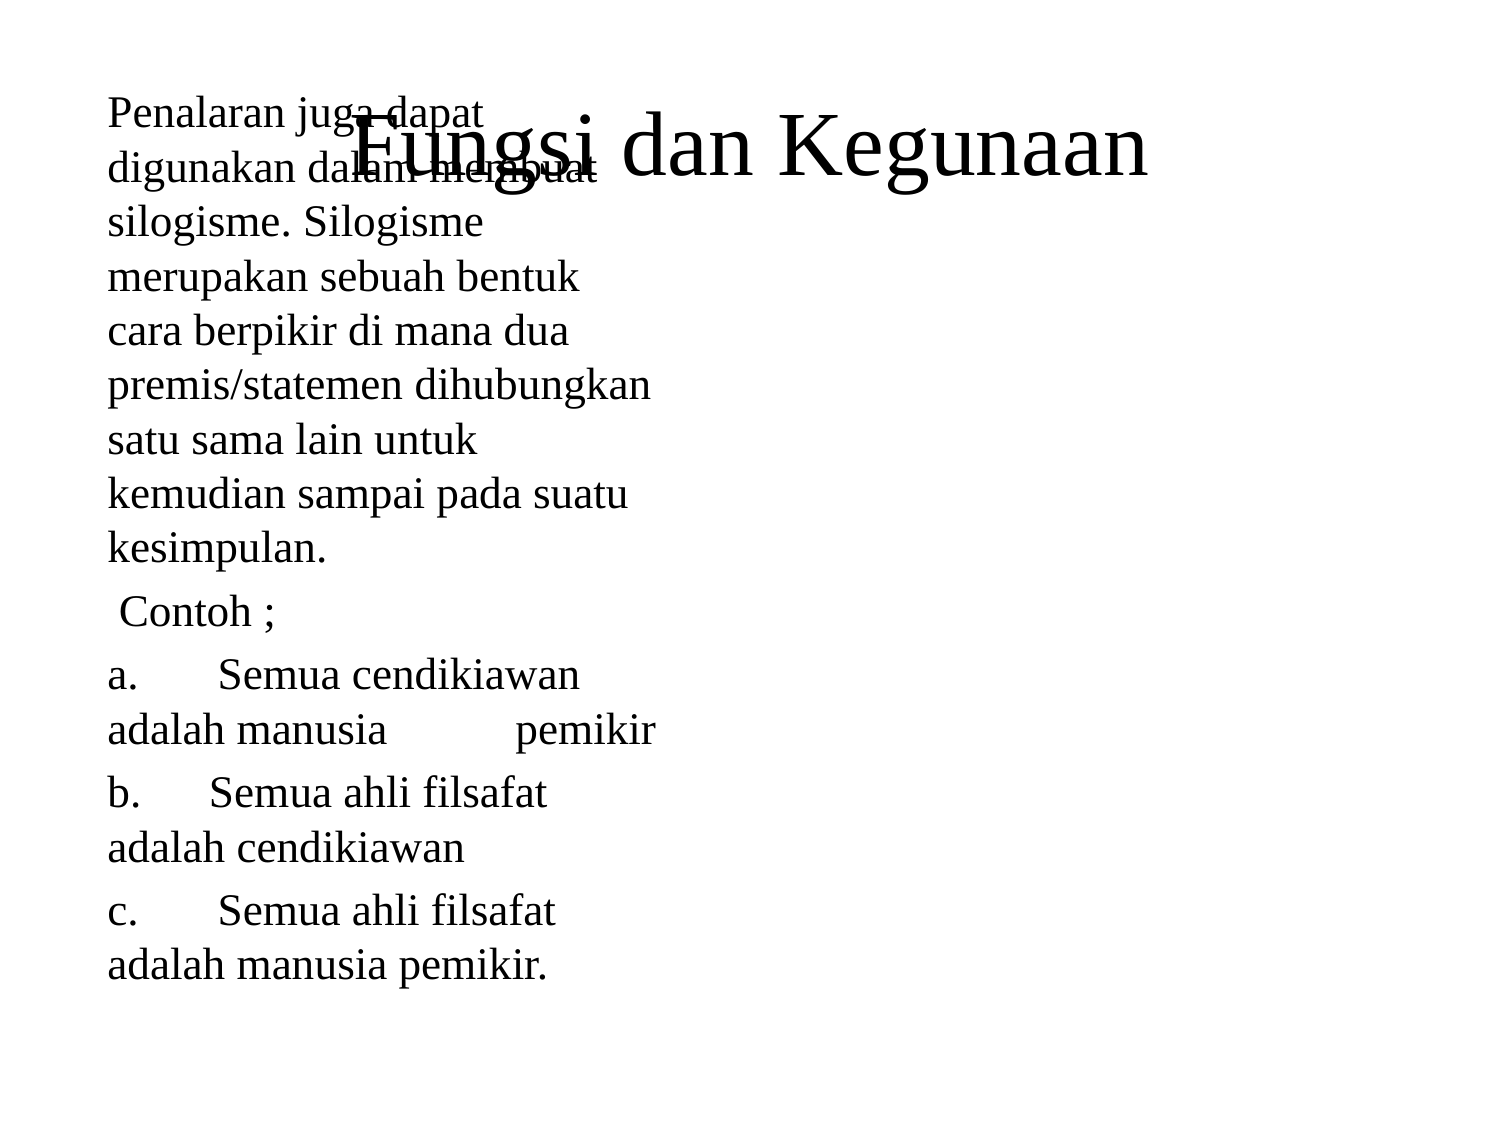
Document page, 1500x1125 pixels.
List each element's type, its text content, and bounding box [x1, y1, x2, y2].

list Penalaran juga dapat digunakan dalam membuat silogisme. Silogisme merupakan sebuah bentuk cara berpikir di mana dua premis/statemen dihubungkan satu sama lain untuk kemudian sampai pada suatu kesimpulan. Contoh ; a. Semua cendikiawan adalah manusia pemikir b. Semua ahli filsafat adalah cendikiawan c. Semua ahli filsafat adalah manusia pemikir. [75, 233, 675, 1013]
title Fungsi dan Kegunaan [75, 45, 1425, 233]
